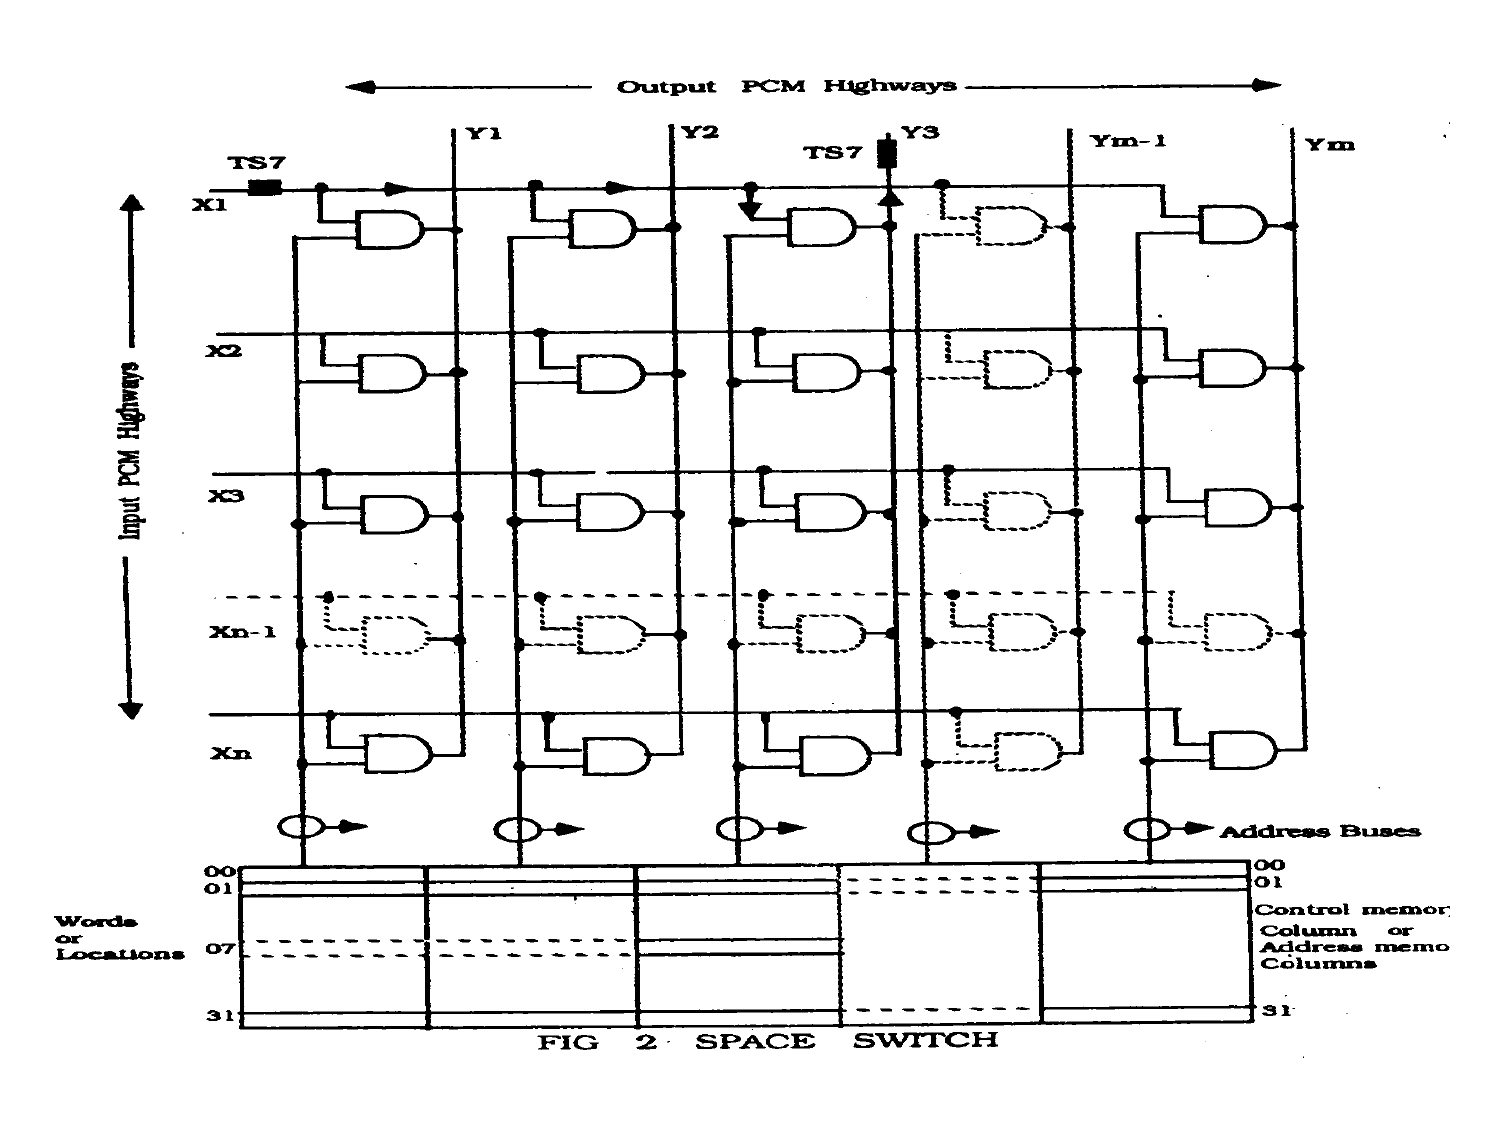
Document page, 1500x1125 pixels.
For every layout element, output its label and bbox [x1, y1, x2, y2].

text_box [0, 74, 1451, 1063]
